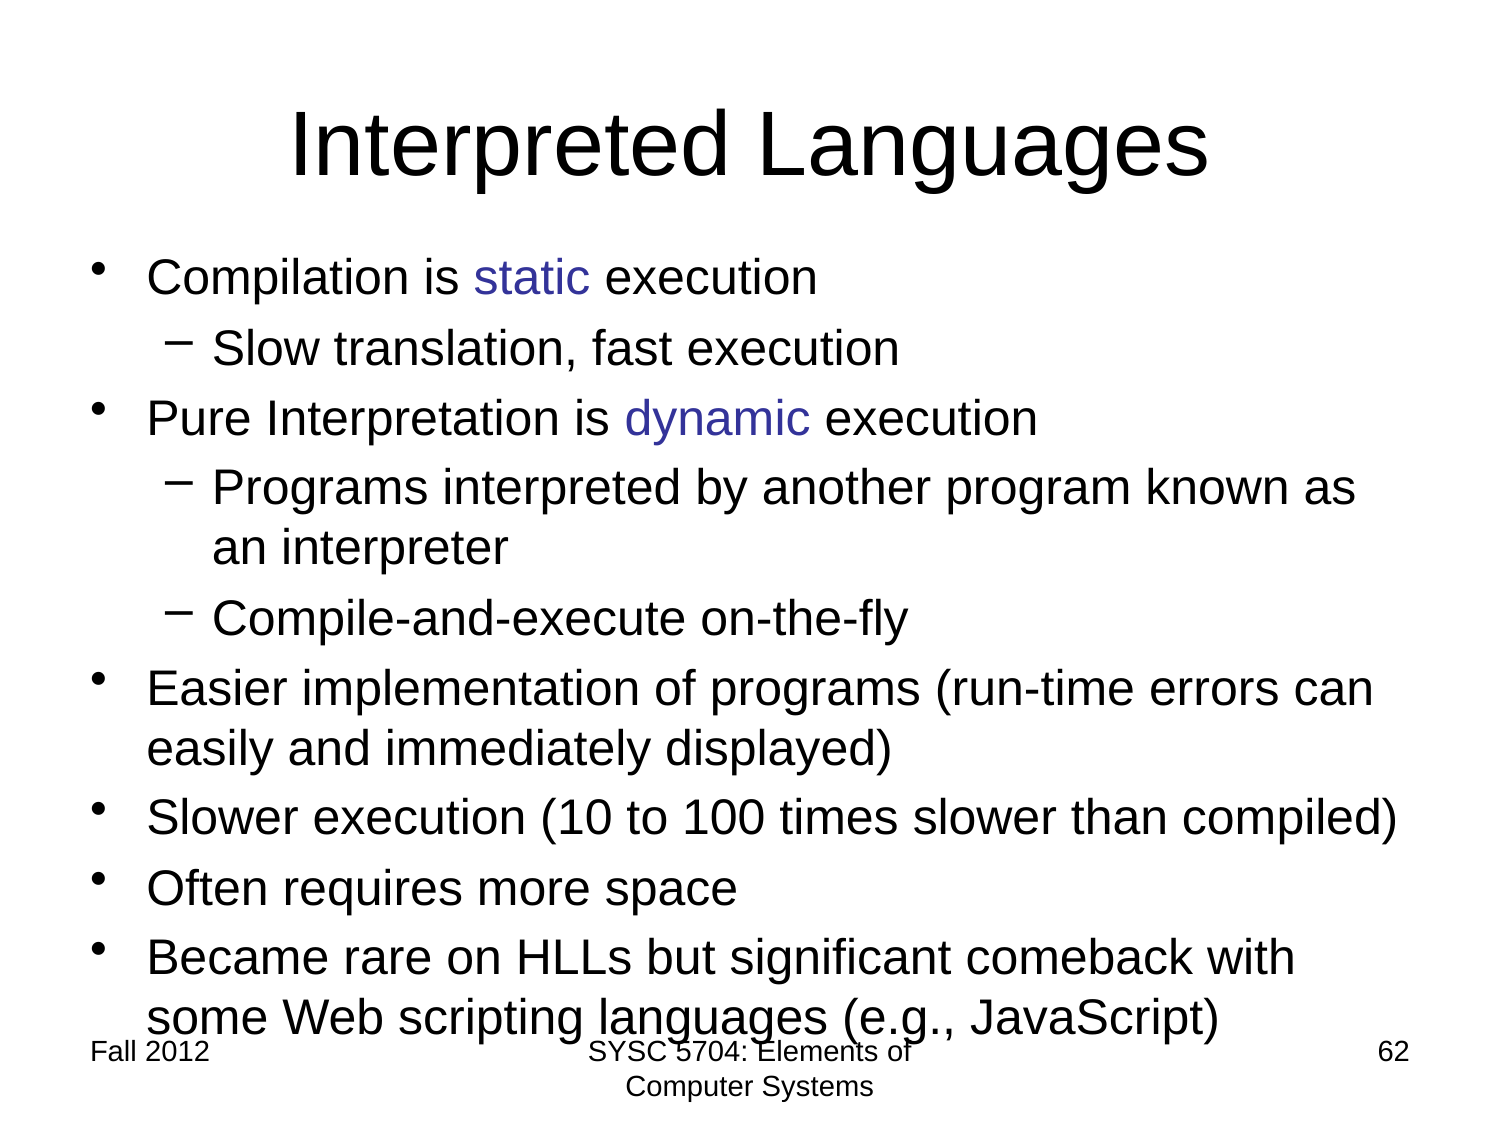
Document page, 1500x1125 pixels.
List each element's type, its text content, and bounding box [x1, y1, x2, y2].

title Interpreted Languages [74, 44, 1426, 233]
list Compilation is static execution Slow translation, fast execution Pure Interpretation is dynamic execution Programs interpreted by another program known as an interpreter Compile-and-execute on-the-fly Easier implementation of programs (run-time errors can easily and immediately displayed) Slower execution (10 to 100 times slower than compiled) Often requires more space Became rare on HLLs but significant comeback with some Web scripting languages (e.g., JavaScript) [74, 237, 1426, 981]
footer SYSC 5704: Elements of Computer Systems [512, 1024, 988, 1103]
slide_number 62 [1074, 1024, 1426, 1103]
slide_number Fall 2012 [74, 1024, 426, 1103]
